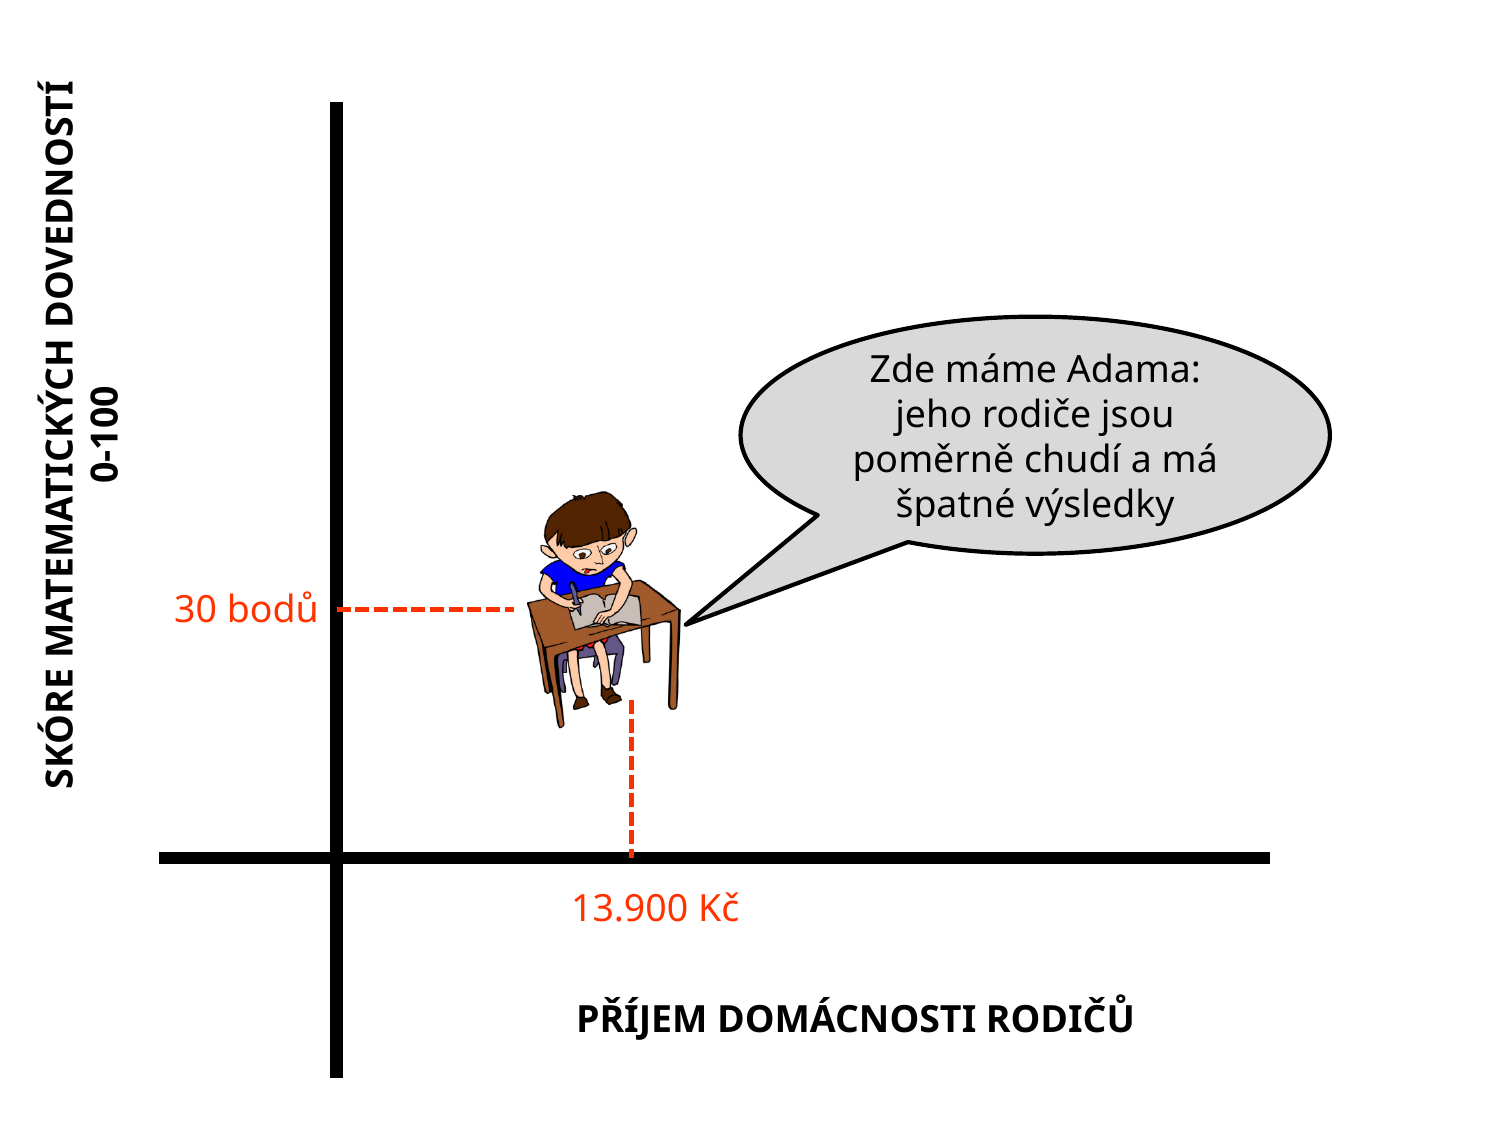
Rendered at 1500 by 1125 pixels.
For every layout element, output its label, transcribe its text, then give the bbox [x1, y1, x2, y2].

text_box PŘÍJEM DOMÁCNOSTI RODIČŮ [561, 987, 1151, 1048]
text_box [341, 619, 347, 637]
text_box 13.900 Kč [556, 876, 755, 937]
text_box 30 bodů [159, 577, 332, 637]
text_box Zde máme Adama: jeho rodiče jsou poměrně chudí a má špatné výsledky [687, 314, 1333, 627]
picture [527, 490, 681, 729]
text_box SKÓRE MATEMATICKÝCH DOVEDNOSTÍ 0-100 [27, 66, 133, 804]
text_box 30 bodů [341, 577, 347, 609]
